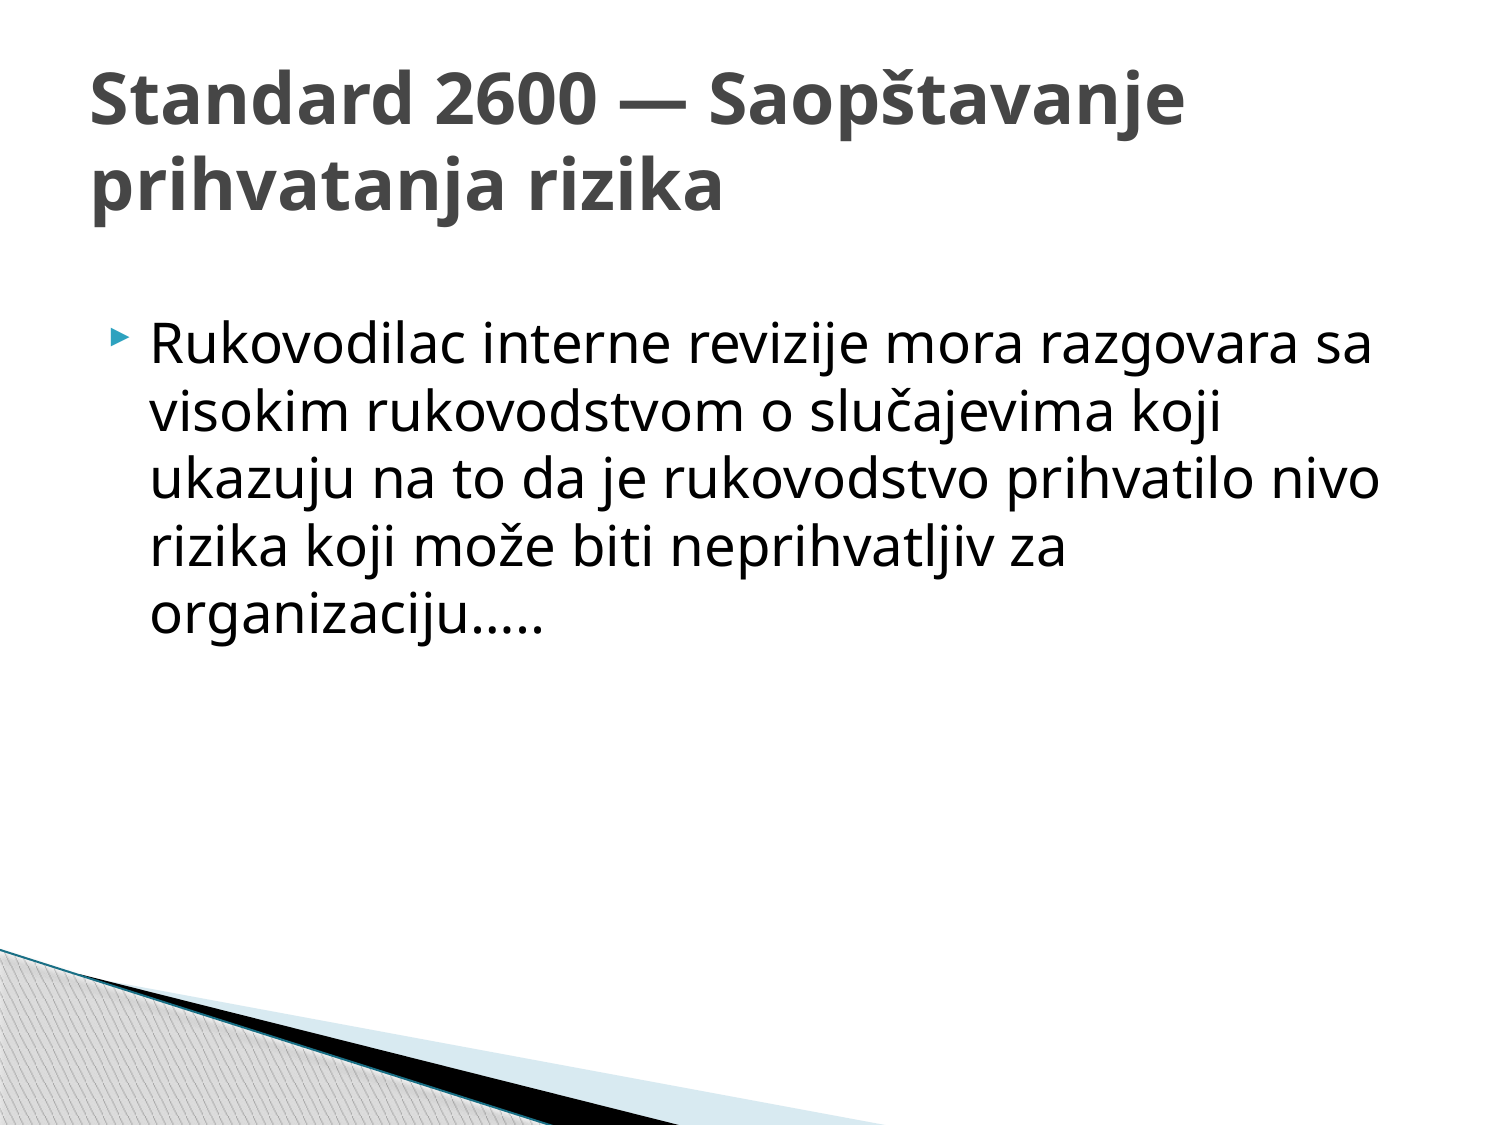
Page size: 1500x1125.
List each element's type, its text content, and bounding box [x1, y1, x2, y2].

list Rukovodilac interne revizije mora razgovara sa visokim rukovodstvom o slučajevima koji ukazuju na to da je rukovodstvo prihvatilo nivo rizika koji može biti neprihvatljiv za organizaciju….. [75, 299, 1425, 986]
title Standard 2600 — Saopštavanje prihvatanja rizika [75, 45, 1425, 233]
